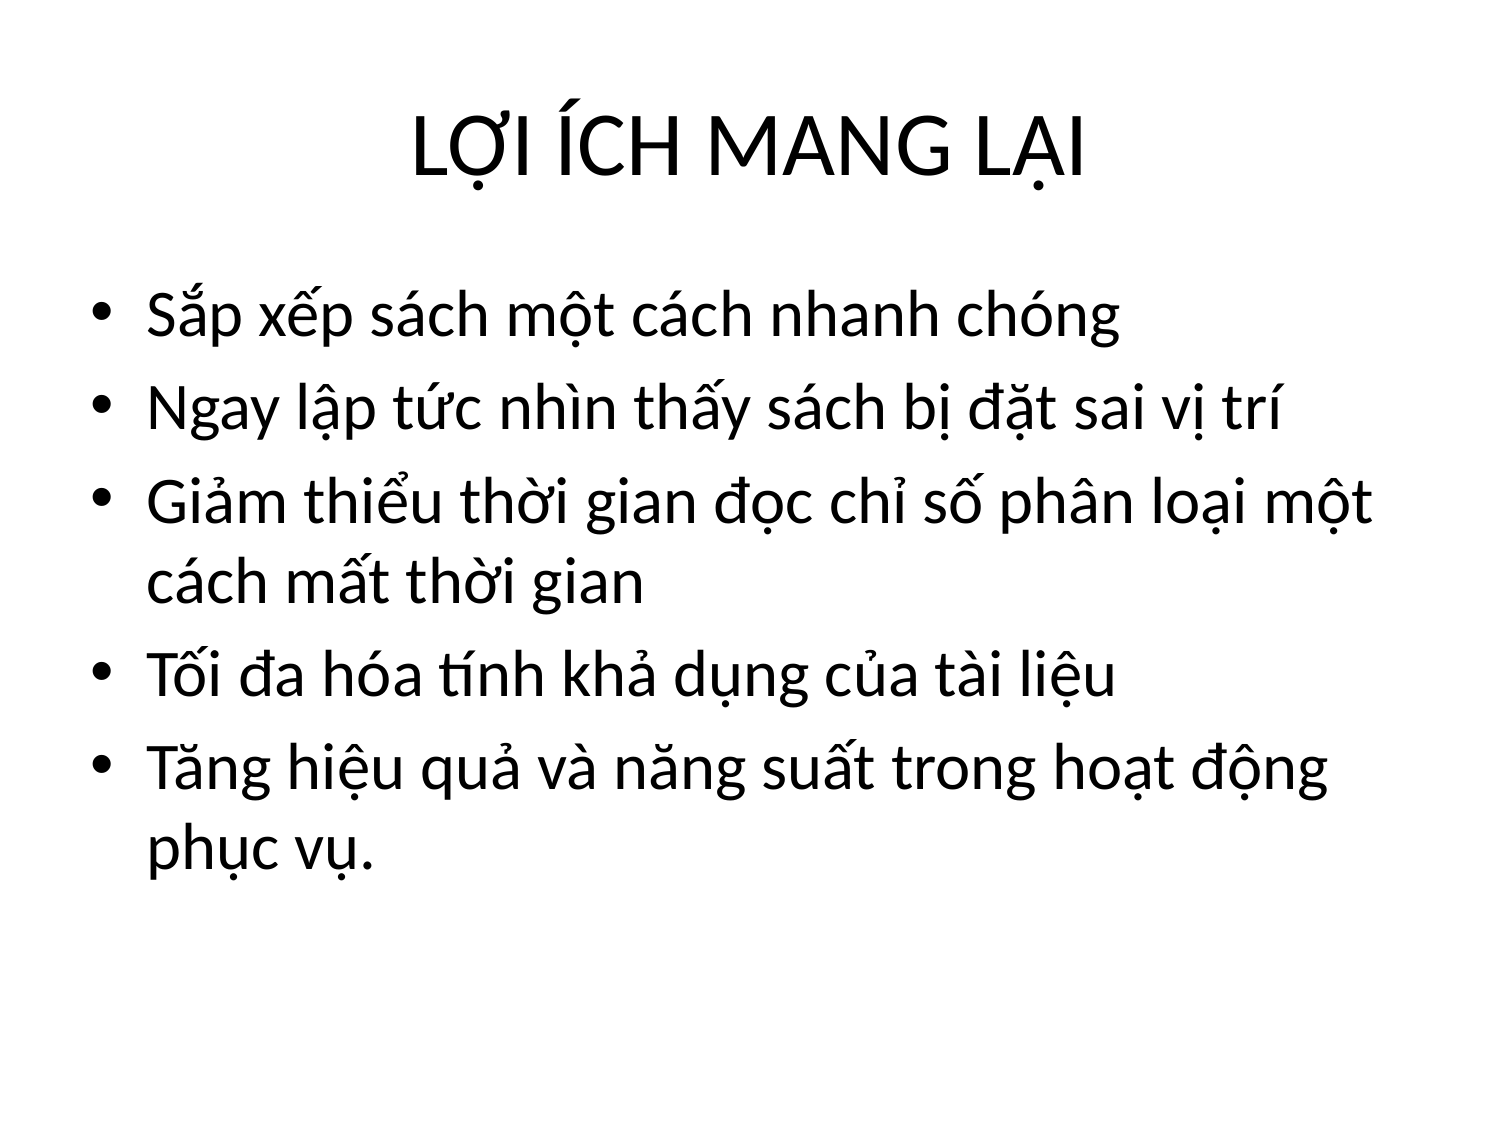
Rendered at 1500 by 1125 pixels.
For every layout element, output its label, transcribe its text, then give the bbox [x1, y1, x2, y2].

list Sắp xếp sách một cách nhanh chóng Ngay lập tức nhìn thấy sách bị đặt sai vị trí Giảm thiểu thời gian đọc chỉ số phân loại một cách mất thời gian Tối đa hóa tính khả dụng của tài liệu Tăng hiệu quả và năng suất trong hoạt động phục vụ. [75, 262, 1425, 1005]
title LỢI ÍCH MANG LẠI [75, 45, 1425, 233]
